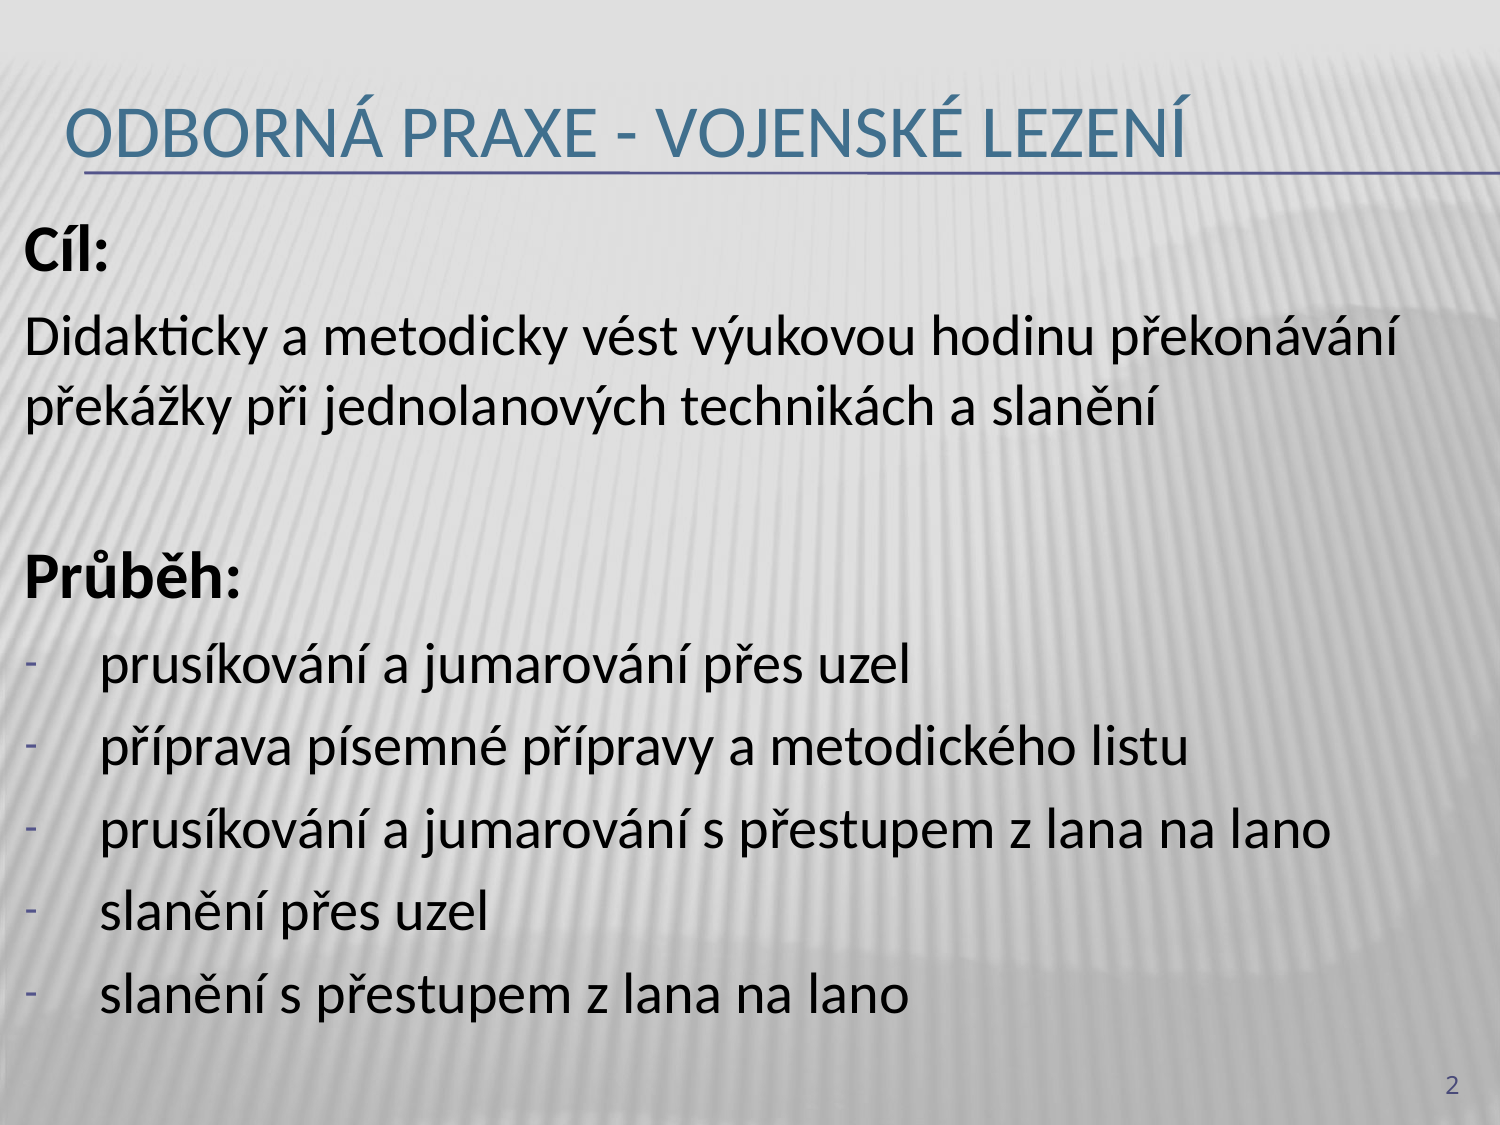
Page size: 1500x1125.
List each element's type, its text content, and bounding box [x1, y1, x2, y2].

list Cíl: Didakticky a metodicky vést výukovou hodinu překonávání překážky při jednolanových technikách a slanění Průběh: prusíkování a jumarování přes uzel příprava písemné přípravy a metodického listu prusíkování a jumarování s přestupem z lana na lano slanění přes uzel slanění s přestupem z lana na lano [9, 197, 1475, 1103]
slide_number 2 [1350, 1061, 1475, 1103]
title Odborná praxe - Vojenské lezení [50, 75, 1475, 173]
